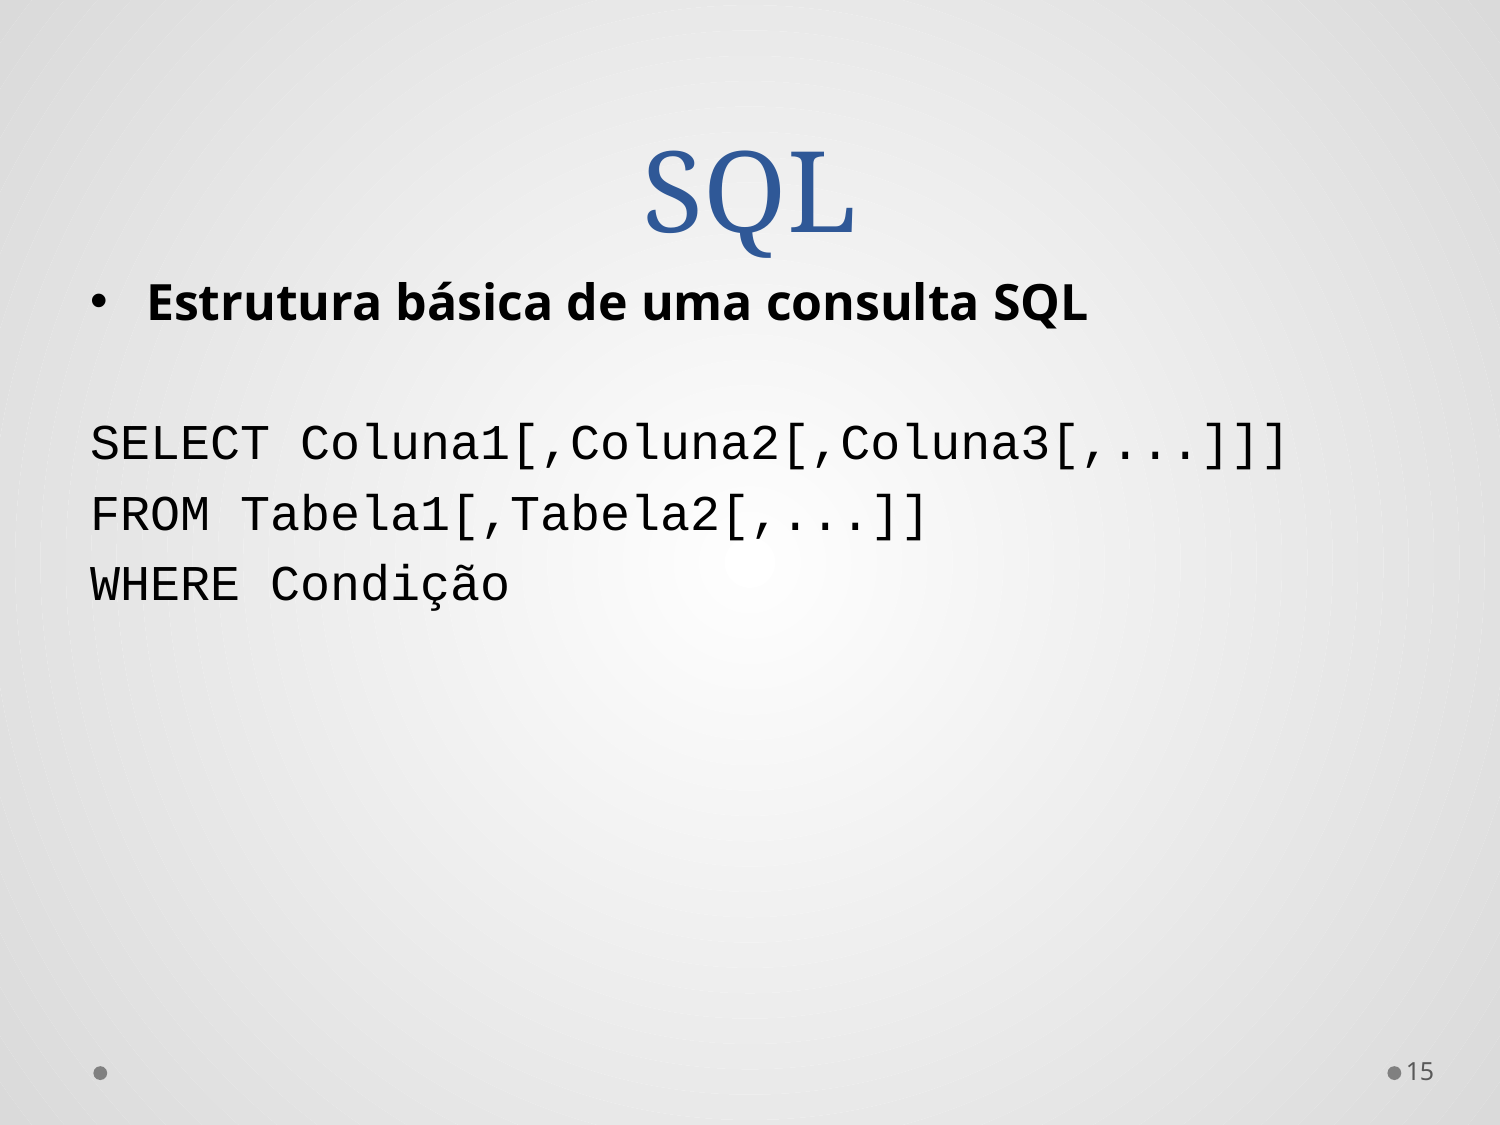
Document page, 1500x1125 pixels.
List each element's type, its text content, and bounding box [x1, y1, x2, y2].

list Estrutura básica de uma consulta SQL SELECT Coluna1[,Coluna2[,Coluna3[,...]]] FROM Tabela1[,Tabela2[,...]] WHERE Condição [75, 262, 1425, 1005]
title SQL [75, 0, 1425, 262]
slide_number 15 [1401, 1042, 1494, 1103]
